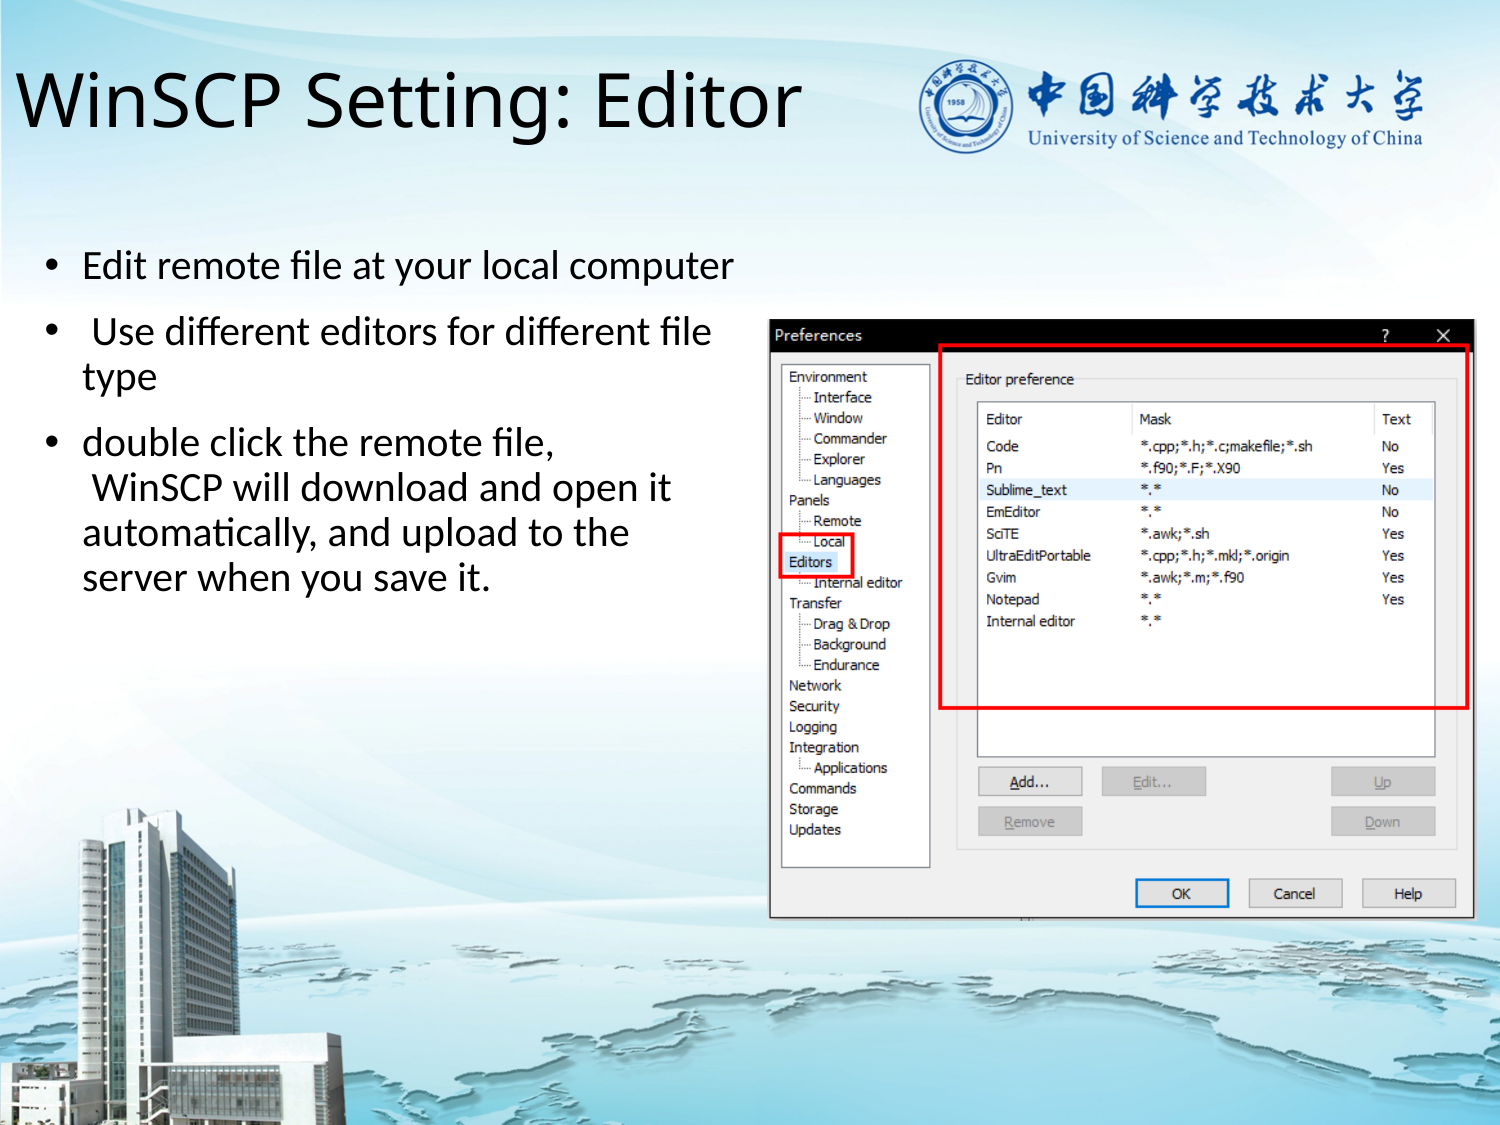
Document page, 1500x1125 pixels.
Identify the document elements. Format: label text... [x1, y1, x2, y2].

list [767, 319, 1477, 921]
picture [0, 0, 1500, 1125]
list Edit remote file at your local computer Use different editors for different file type double click the remote file, WinSCP will download and open it automatically, and upload to the server when you save it. [29, 236, 757, 1004]
title WinSCP Setting: Editor [0, 0, 945, 207]
